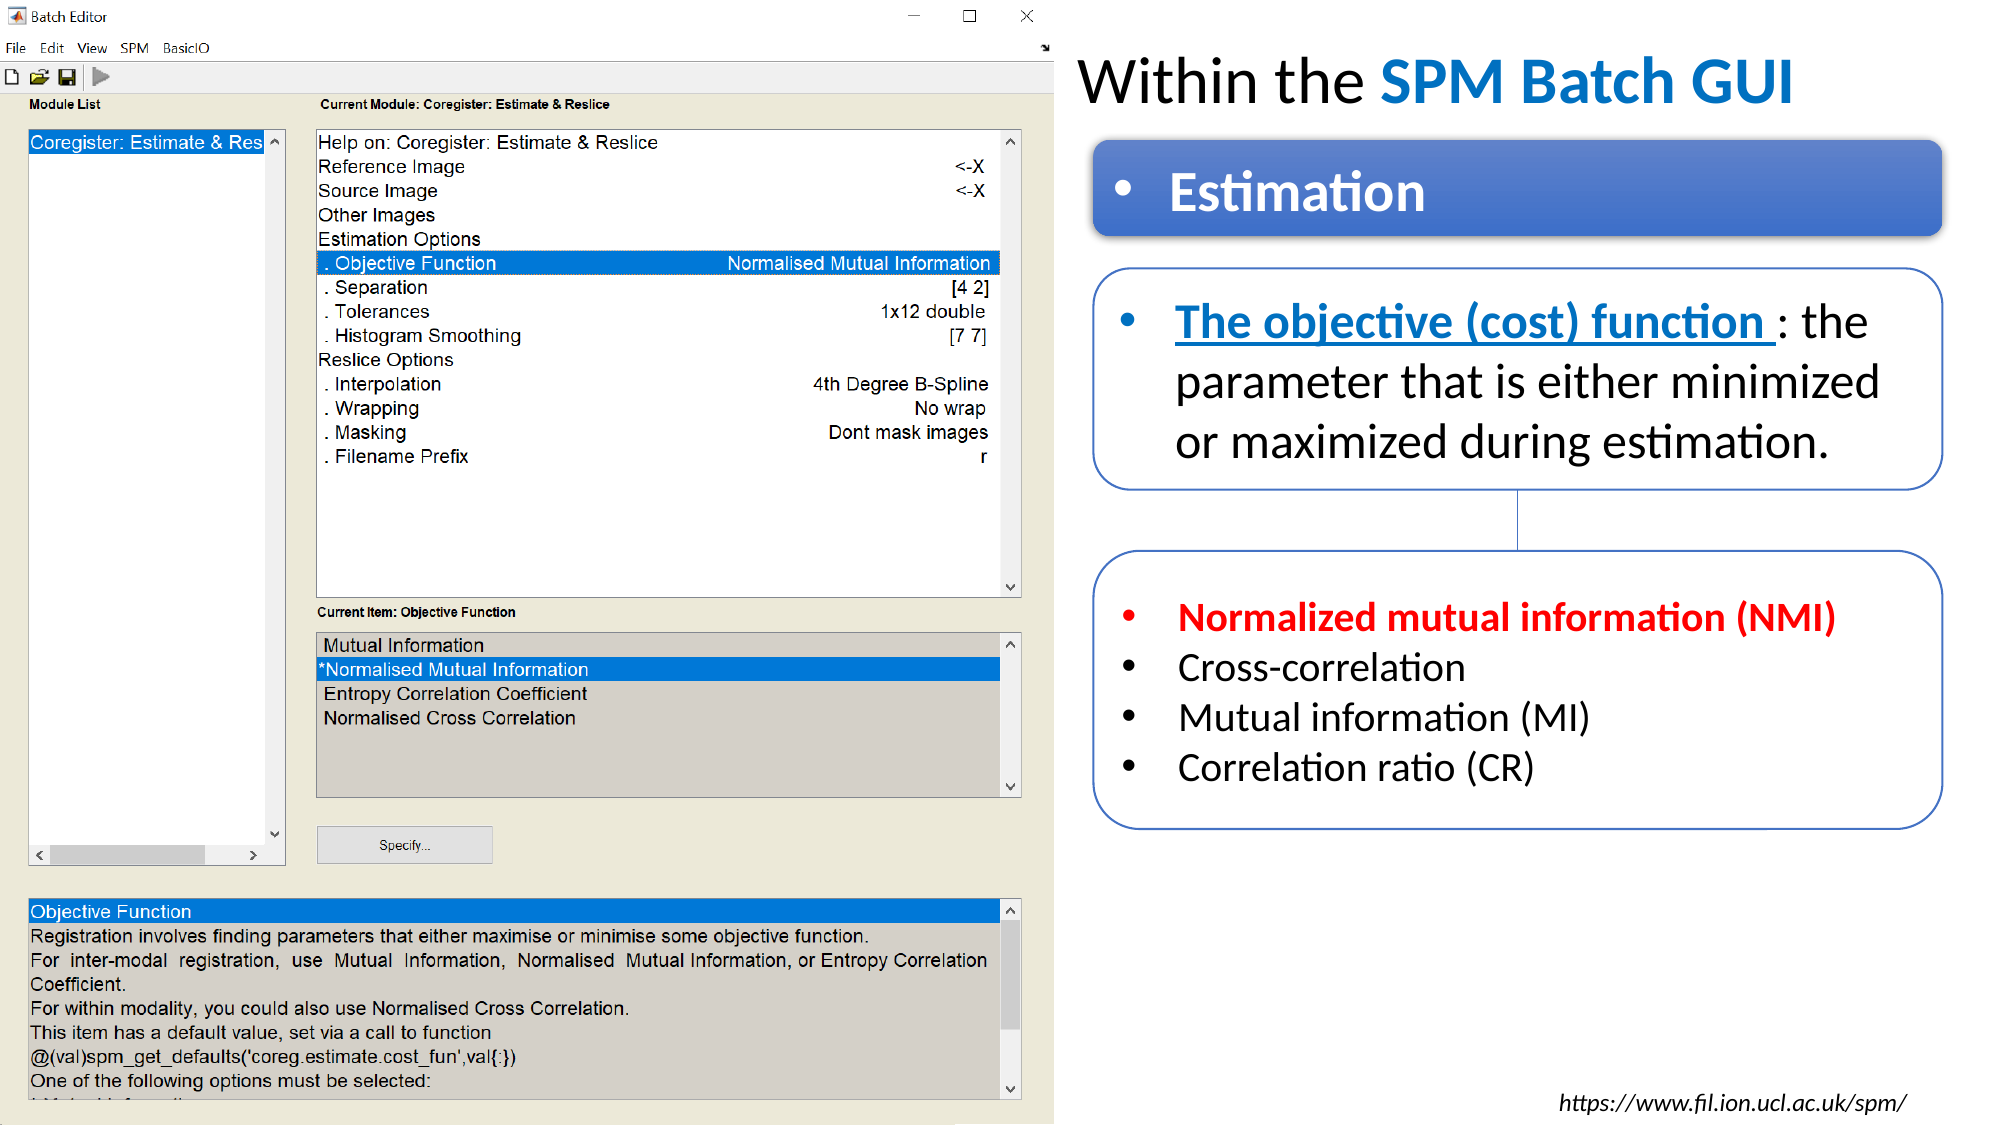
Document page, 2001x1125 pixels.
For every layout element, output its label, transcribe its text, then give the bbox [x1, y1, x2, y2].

text_box Estimation [1093, 139, 1943, 236]
text_box https://www.fil.ion.ucl.ac.uk/spm/ [1544, 1079, 1943, 1125]
text_box The objective (cost) function : the parameter that is either minimized or maximized during estimation. [1092, 267, 1944, 491]
text_box Within the SPM Batch GUI [1063, 28, 1897, 124]
picture [0, 0, 1054, 1125]
text_box Normalized mutual information (NMI) Cross-correlation Mutual information (MI) Correlation ratio (CR) [1092, 549, 1944, 831]
